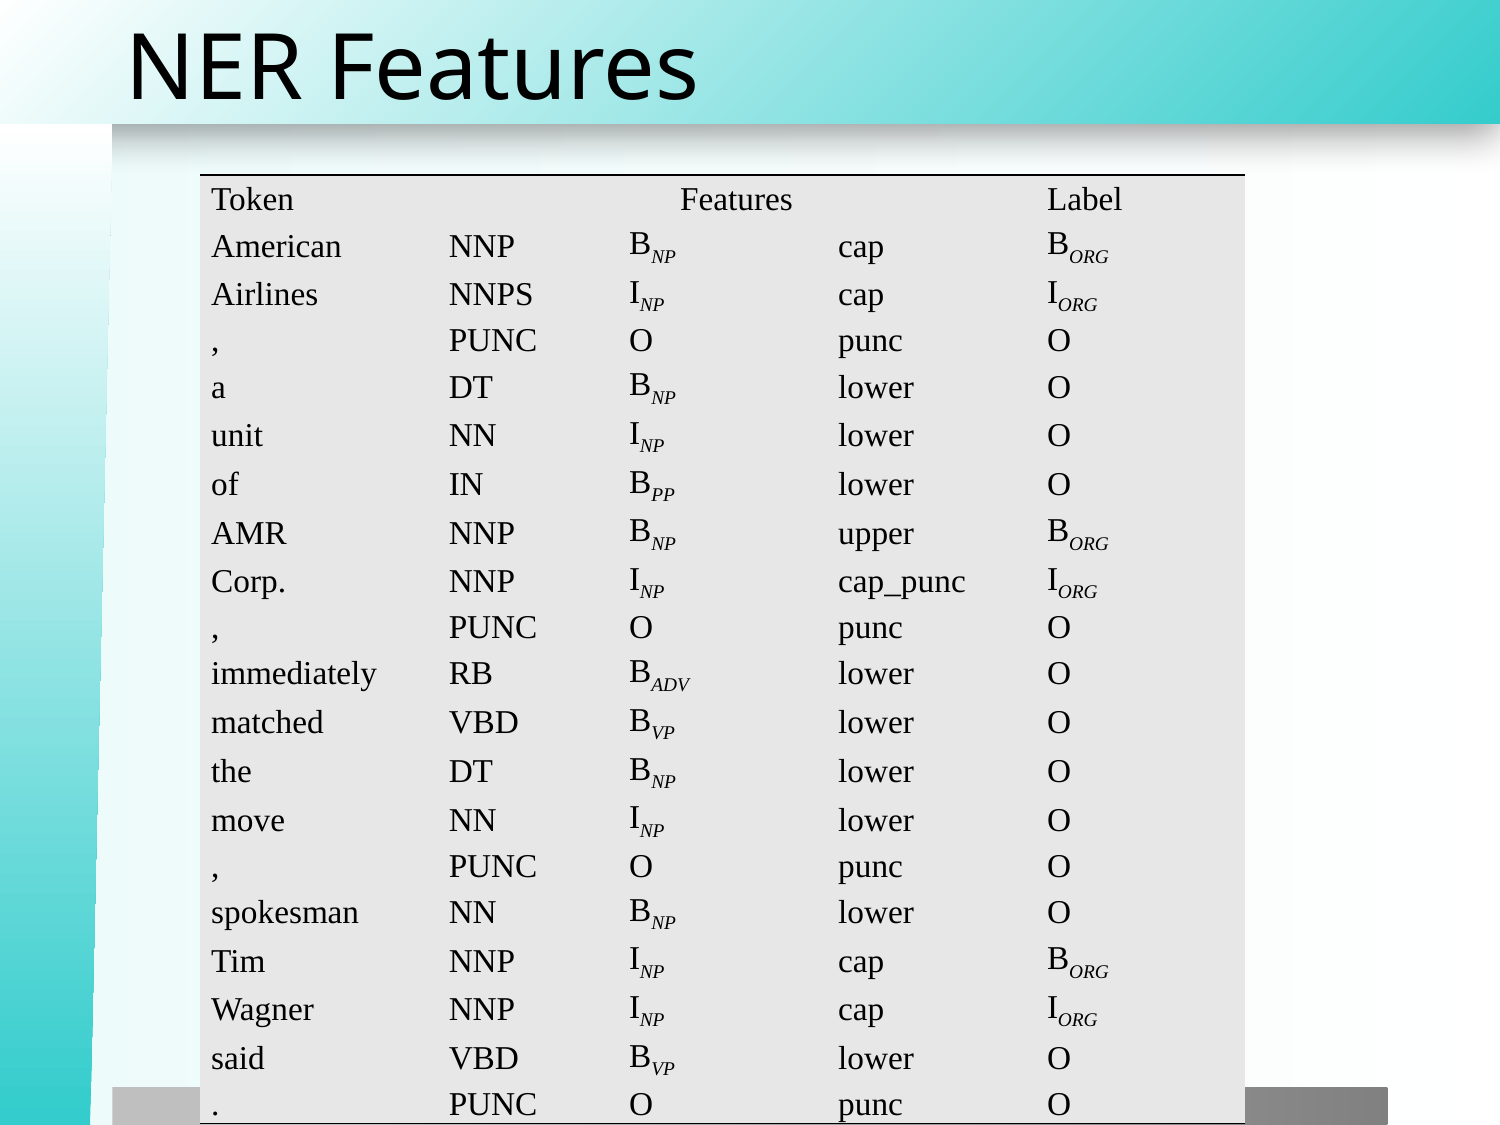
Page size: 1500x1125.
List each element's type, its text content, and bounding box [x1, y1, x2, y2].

table_cell punc [827, 316, 1036, 360]
table_cell NN [437, 793, 618, 841]
table_cell INP [618, 934, 827, 982]
table_cell said [200, 1031, 437, 1080]
table_cell INP [618, 554, 827, 603]
table_cell BNP [618, 360, 827, 408]
table_cell O [1036, 316, 1245, 360]
table_header Token [200, 176, 437, 219]
table_cell lower [827, 793, 1036, 841]
table_cell O [1036, 603, 1245, 647]
table_header Label [1036, 176, 1245, 219]
table_cell of [200, 457, 437, 506]
table_cell lower [827, 695, 1036, 744]
table_cell RB [437, 647, 618, 695]
table_cell immediately [200, 647, 437, 695]
table_cell move [200, 793, 437, 841]
table_cell IN [437, 457, 618, 506]
title NER Features [110, 0, 1500, 138]
table_cell O [618, 841, 827, 885]
table_cell IORG [1036, 982, 1245, 1031]
table_cell O [1036, 841, 1245, 885]
table_cell BNP [618, 744, 827, 793]
table_cell PUNC [437, 841, 618, 885]
table_cell , [200, 603, 437, 647]
table_cell VBD [437, 1031, 618, 1080]
table_cell DT [437, 360, 618, 408]
table_cell PUNC [437, 603, 618, 647]
table_cell O [1036, 744, 1245, 793]
table_cell Corp. [200, 554, 437, 603]
table_cell punc [827, 841, 1036, 885]
table_cell , [200, 316, 437, 360]
table_cell NN [437, 408, 618, 457]
table_cell a [200, 360, 437, 408]
table_cell O [1036, 360, 1245, 408]
table_cell BORG [1036, 934, 1245, 982]
table_cell INP [618, 408, 827, 457]
table_cell DT [437, 744, 618, 793]
table_cell BVP [618, 695, 827, 744]
table_cell O [618, 316, 827, 360]
table_cell lower [827, 744, 1036, 793]
table_cell O [1036, 408, 1245, 457]
table_cell Airlines [200, 267, 437, 316]
table_cell BADV [618, 647, 827, 695]
table_cell lower [827, 647, 1036, 695]
table_cell O [1036, 647, 1245, 695]
table_cell cap_punc [827, 554, 1036, 603]
table_cell lower [827, 1031, 1036, 1080]
table_cell PUNC [437, 316, 618, 360]
table_cell BORG [1036, 506, 1245, 554]
table_cell BNP [618, 885, 827, 934]
table_cell PUNC [437, 1080, 618, 1123]
table_cell , [200, 841, 437, 885]
table_cell BNP [618, 219, 827, 267]
table_cell BORG [1036, 219, 1245, 267]
table_cell BPP [618, 457, 827, 506]
table_cell lower [827, 885, 1036, 934]
table_cell cap [827, 934, 1036, 982]
table_cell NNP [437, 219, 618, 267]
table_cell cap [827, 982, 1036, 1031]
table_cell O [1036, 793, 1245, 841]
table_cell O [1036, 457, 1245, 506]
table_cell American [200, 219, 437, 267]
table_cell O [618, 603, 827, 647]
table_cell punc [827, 603, 1036, 647]
table_cell NN [437, 885, 618, 934]
table_cell VBD [437, 695, 618, 744]
table_cell Tim [200, 934, 437, 982]
table_cell upper [827, 506, 1036, 554]
table_cell the [200, 744, 437, 793]
table_cell Wagner [200, 982, 437, 1031]
table_cell NNPS [437, 267, 618, 316]
table_cell INP [618, 267, 827, 316]
table_cell NNP [437, 934, 618, 982]
table_cell BVP [618, 1031, 827, 1080]
table_cell lower [827, 457, 1036, 506]
table_cell AMR [200, 506, 437, 554]
table_cell INP [618, 793, 827, 841]
table_cell lower [827, 408, 1036, 457]
table_cell punc [827, 1080, 1036, 1123]
table_cell IORG [1036, 267, 1245, 316]
table_cell cap [827, 219, 1036, 267]
table_cell O [1036, 1080, 1245, 1123]
table_cell NNP [437, 982, 618, 1031]
table_cell . [200, 1080, 437, 1123]
table_cell cap [827, 267, 1036, 316]
table_cell O [1036, 885, 1245, 934]
table_cell unit [200, 408, 437, 457]
table_cell O [618, 1080, 827, 1123]
table_header Features [437, 176, 1036, 219]
table_cell O [1036, 1031, 1245, 1080]
table_cell BNP [618, 506, 827, 554]
table_cell O [1036, 695, 1245, 744]
table_cell NNP [437, 554, 618, 603]
table_cell lower [827, 360, 1036, 408]
table_cell IORG [1036, 554, 1245, 603]
table_cell INP [618, 982, 827, 1031]
table_cell NNP [437, 506, 618, 554]
table_cell matched [200, 695, 437, 744]
table_cell spokesman [200, 885, 437, 934]
